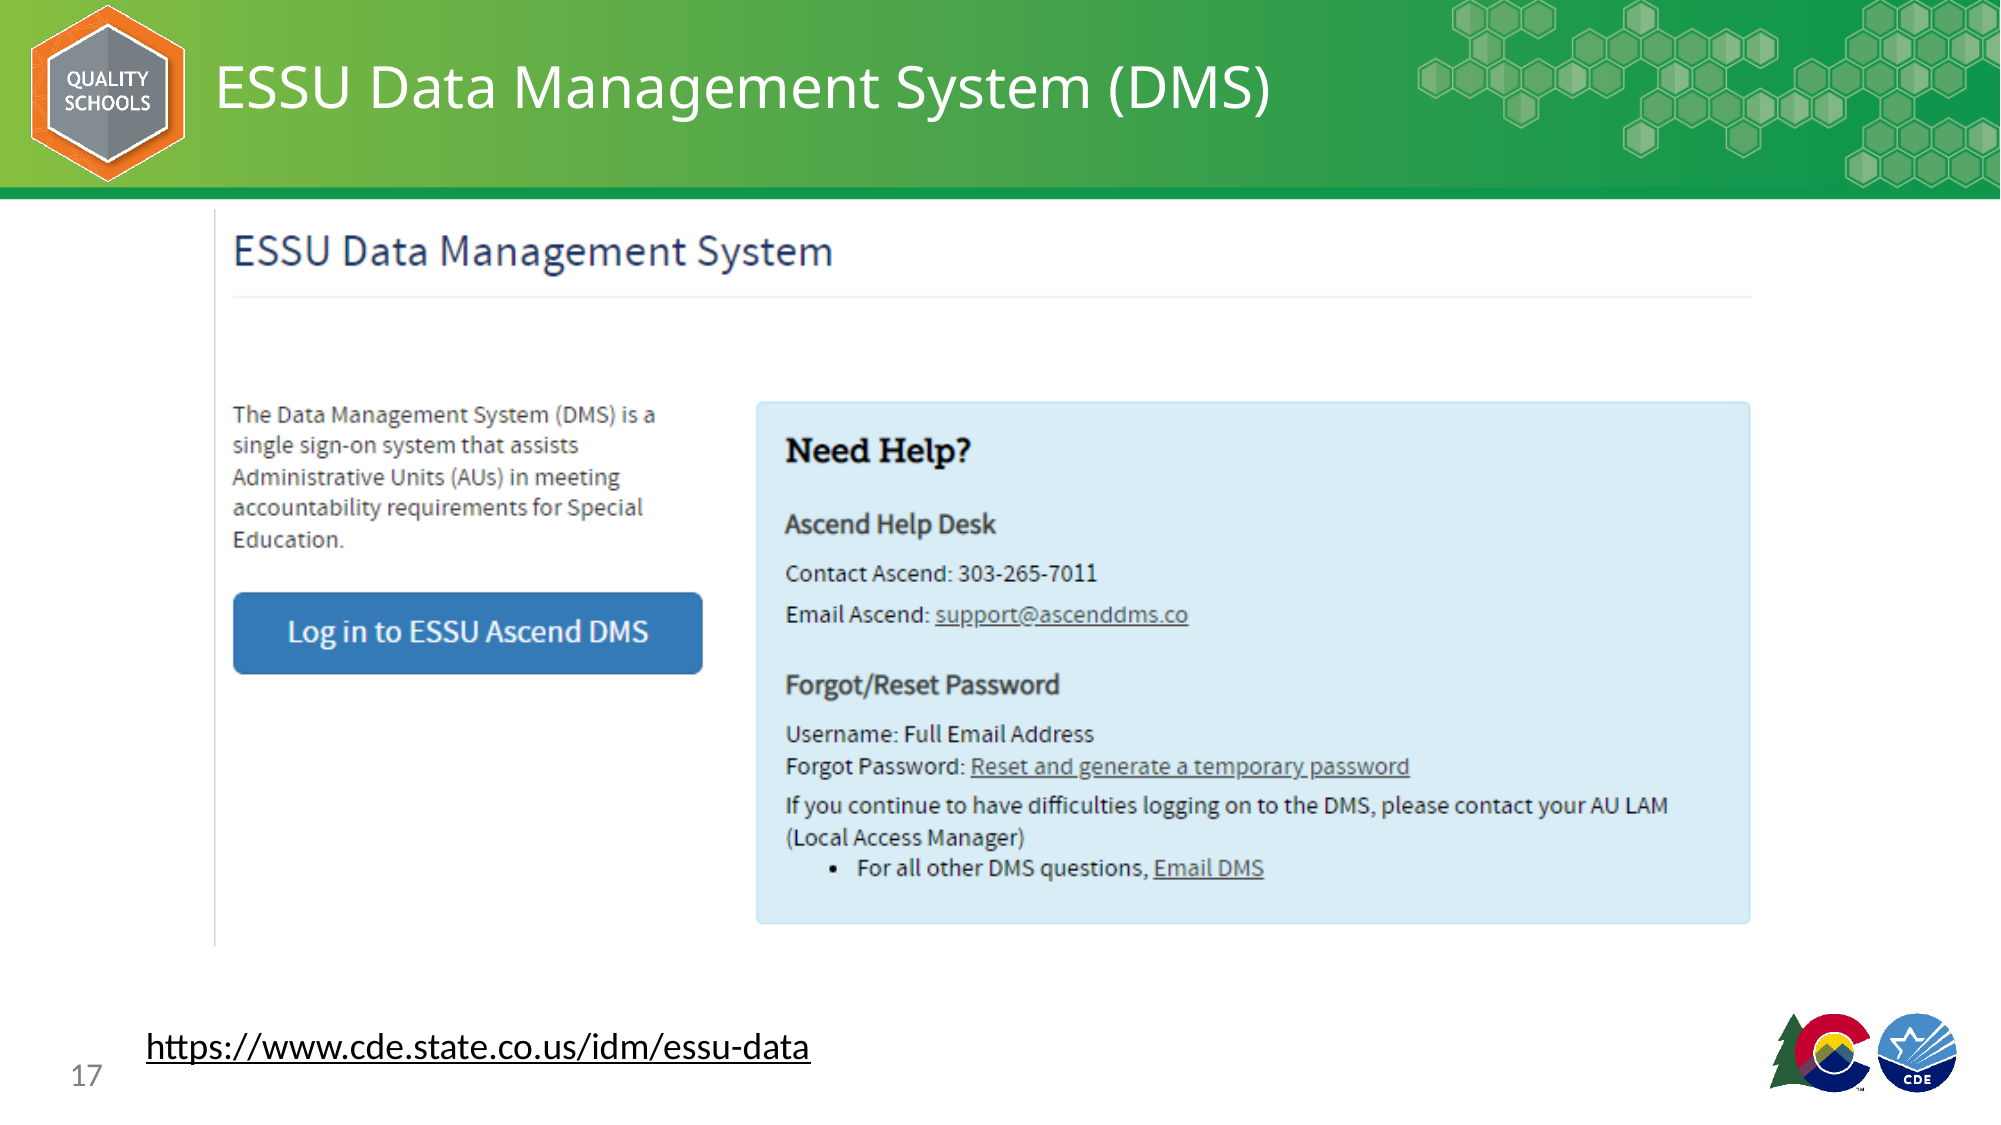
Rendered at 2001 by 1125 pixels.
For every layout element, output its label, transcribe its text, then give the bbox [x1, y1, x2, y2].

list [214, 209, 1767, 946]
text_box https://www.cde.state.co.us/idm/essu-data [130, 1014, 879, 1075]
picture [0, 0, 2000, 200]
title ESSU Data Management System (DMS) [214, 58, 1396, 182]
picture [1768, 1012, 1957, 1093]
slide_number 17 [54, 1042, 505, 1103]
